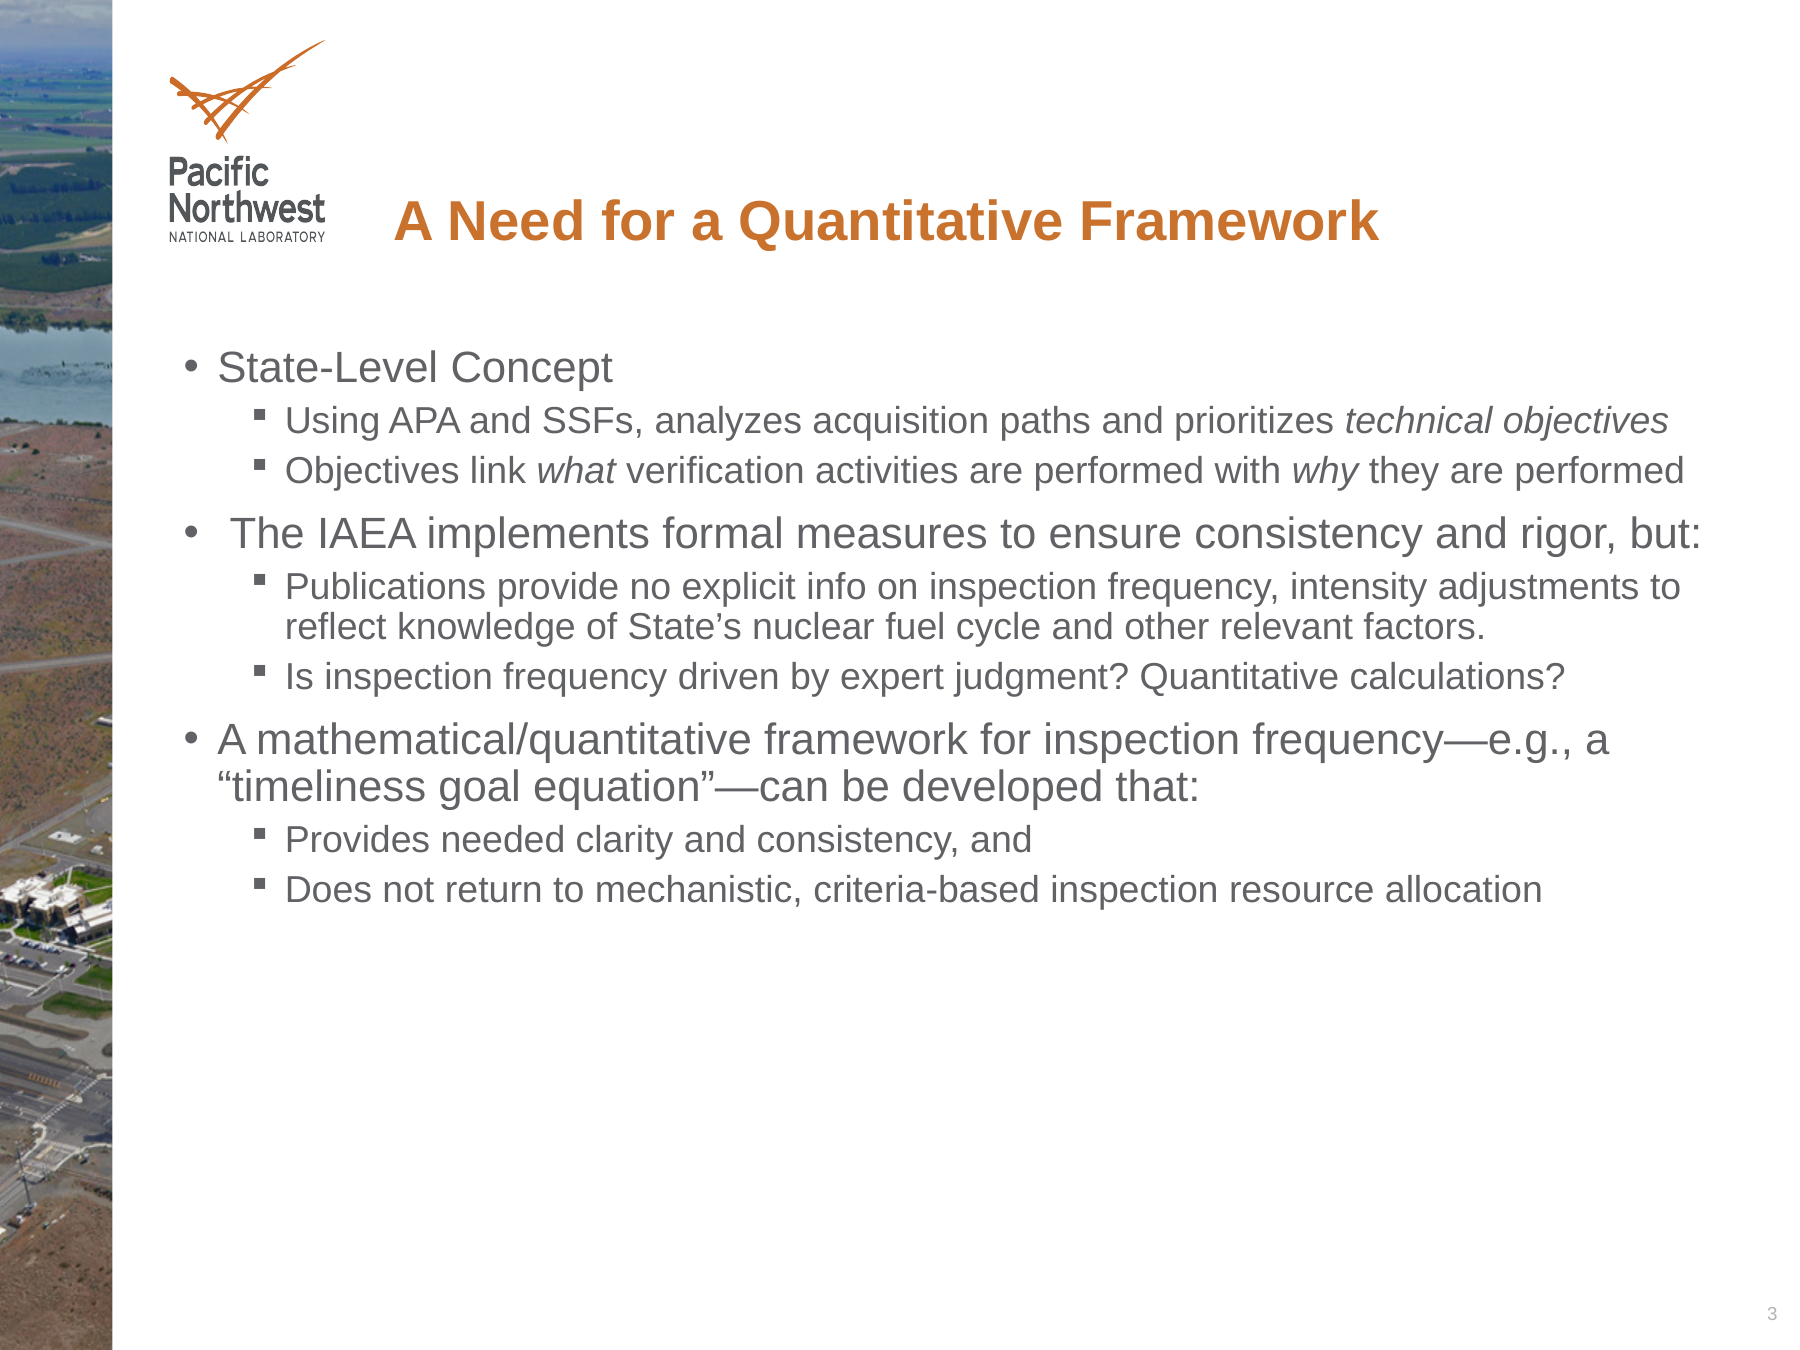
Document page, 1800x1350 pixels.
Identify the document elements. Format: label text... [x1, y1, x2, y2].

picture [168, 38, 327, 244]
slide_number 3 [1721, 1275, 1778, 1350]
picture [0, 0, 112, 1350]
list State-Level Concept Using APA and SSFs, analyzes acquisition paths and prioritizes technical objectives Objectives link what verification activities are performed with why they are performed The IAEA implements formal measures to ensure consistency and rigor, but: Publications provide no explicit info on inspection frequency, intensity adjustments to reflect knowledge of State’s nuclear fuel cycle and other relevant factors. Is inspection frequency driven by expert judgment? Quantitative calculations? A mathematical/quantitative framework for inspection frequency—e.g., a “timeliness goal equation”—can be developed that: Provides needed clarity and consistency, and Does not return to mechanistic, criteria-based inspection resource allocation [168, 337, 1744, 1238]
title A Need for a Quantitative Framework [393, 44, 1744, 260]
